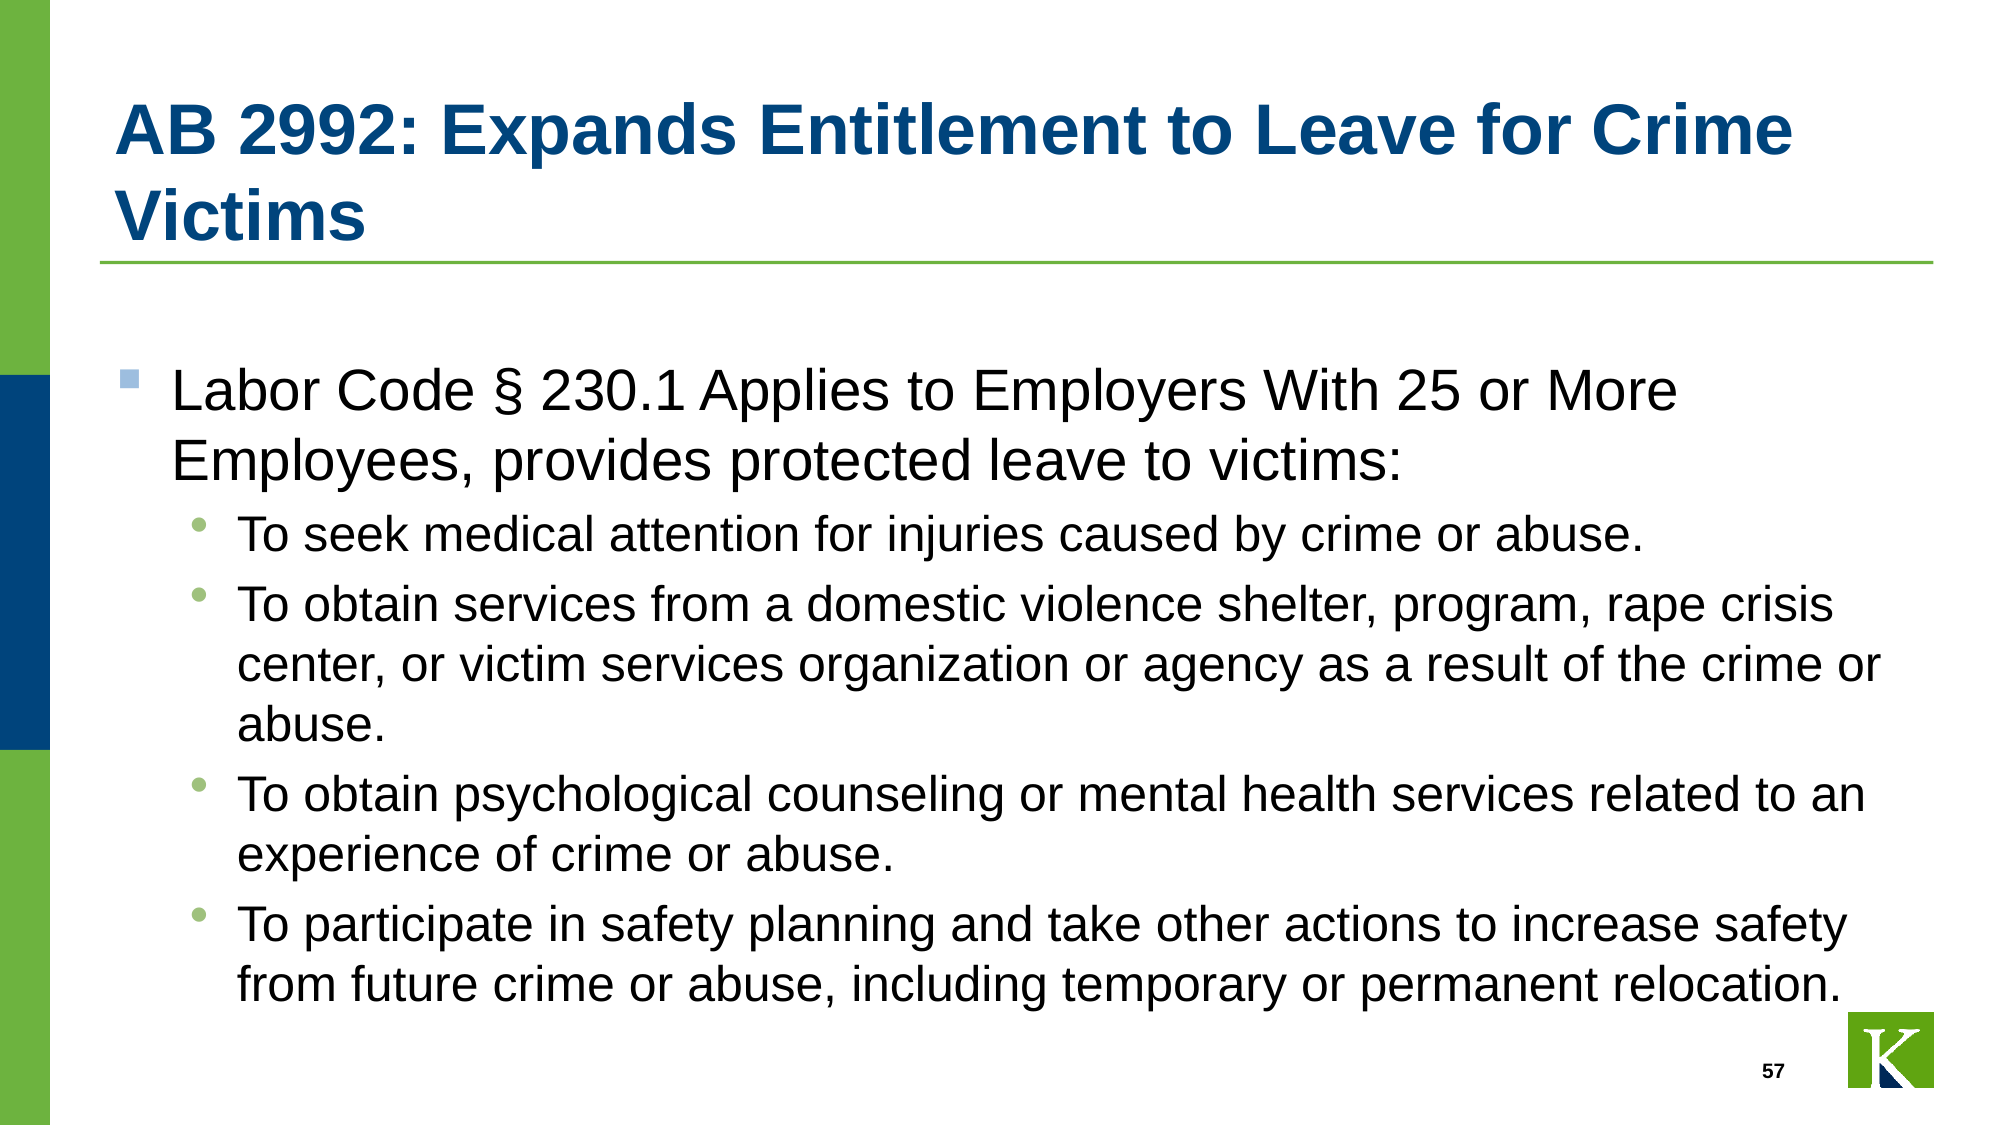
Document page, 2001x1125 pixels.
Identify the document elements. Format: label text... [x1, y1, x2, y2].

list Labor Code § 230.1 Applies to Employers With 25 or More Employees, provides protected leave to victims: To seek medical attention for injuries caused by crime or abuse. To obtain services from a domestic violence shelter, program, rape crisis center, or victim services organization or agency as a result of the crime or abuse. To obtain psychological counseling or mental health services related to an experience of crime or abuse. To participate in safety planning and take other actions to increase safety from future crime or abuse, including temporary or permanent relocation. [99, 344, 1934, 1000]
picture [1848, 1012, 1934, 1088]
slide_number 57 [1400, 1050, 1800, 1125]
title AB 2992: Expands Entitlement to Leave for Crime Victims [99, 75, 1934, 263]
